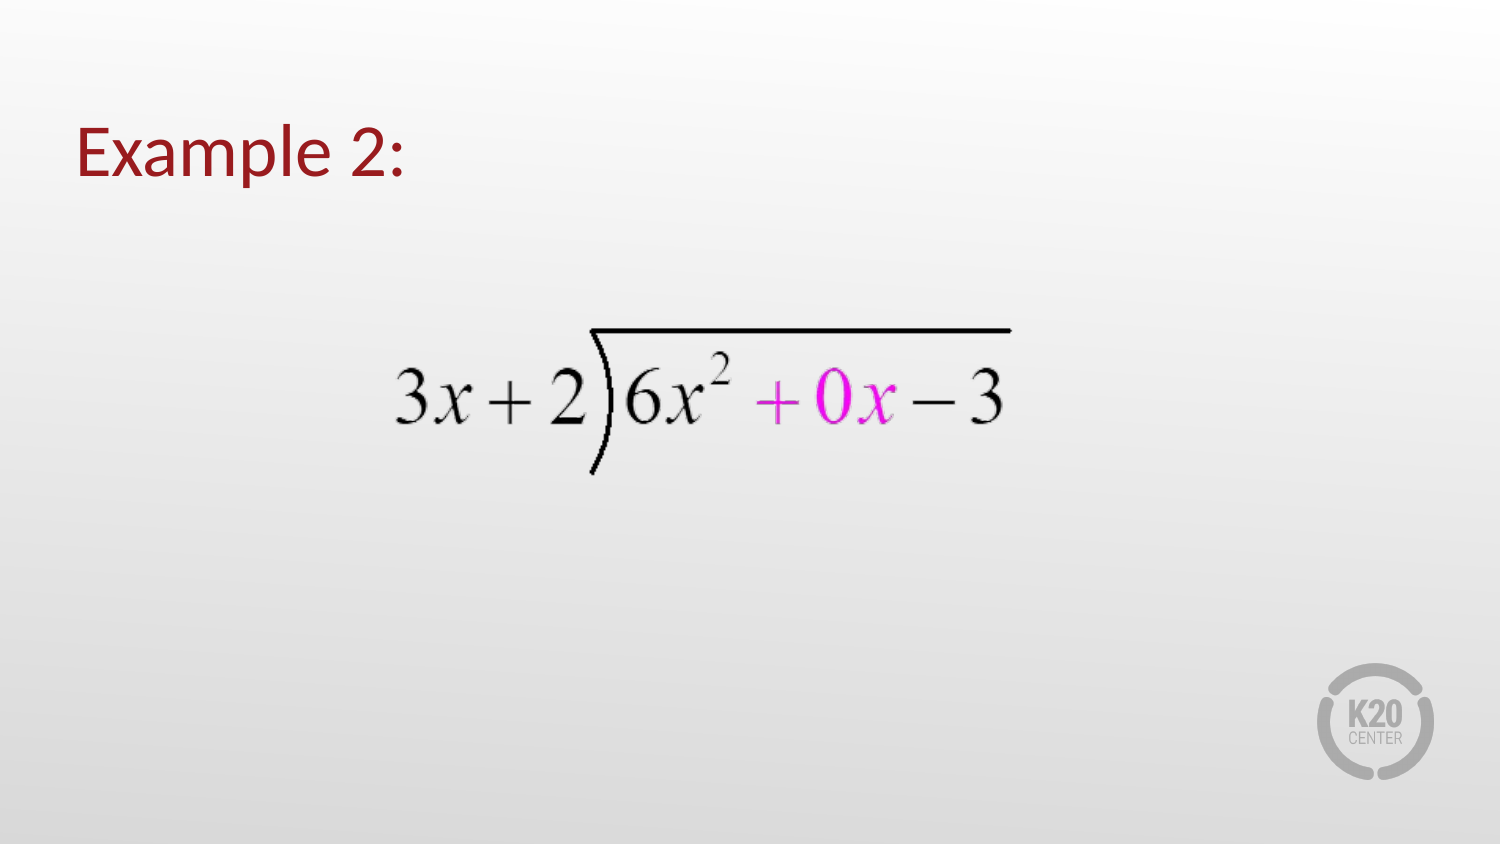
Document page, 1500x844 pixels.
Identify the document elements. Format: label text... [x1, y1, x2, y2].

picture [1300, 646, 1451, 797]
title Example 2: [75, 50, 1425, 191]
picture [381, 266, 1061, 511]
